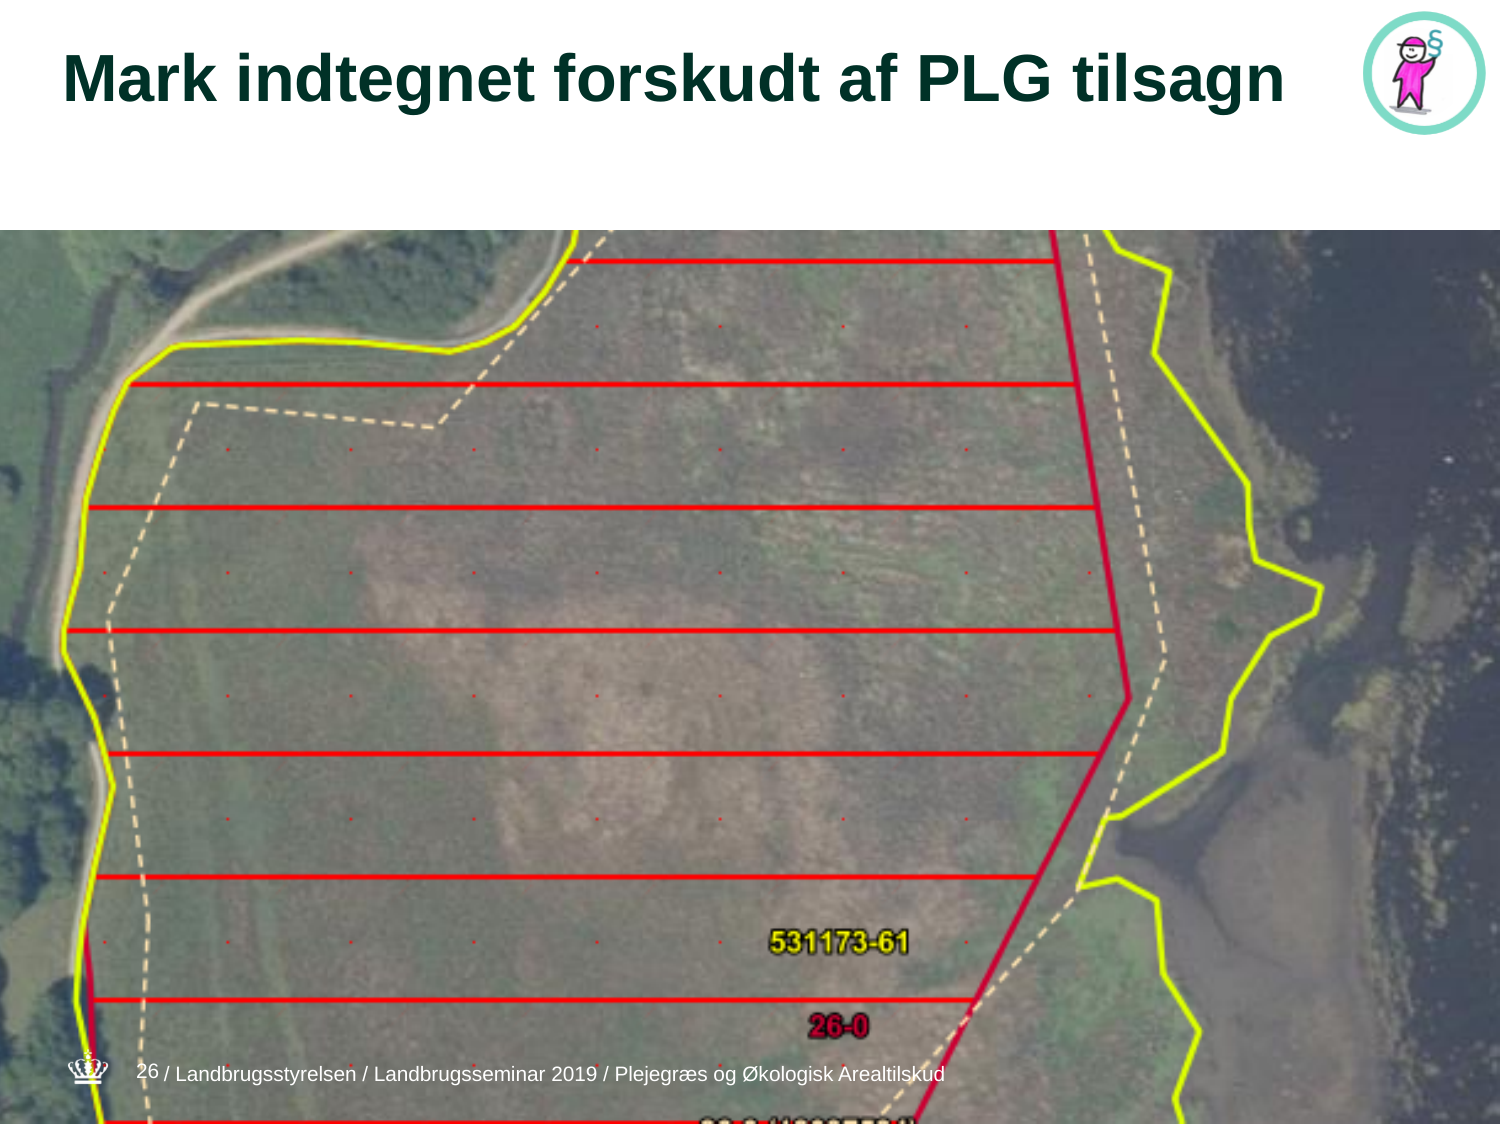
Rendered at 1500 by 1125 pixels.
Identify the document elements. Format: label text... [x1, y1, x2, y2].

title Mark indtegnet forskudt af PLG tilsagn [62, 43, 1347, 120]
picture [1352, 6, 1490, 138]
picture [0, 230, 1500, 1124]
